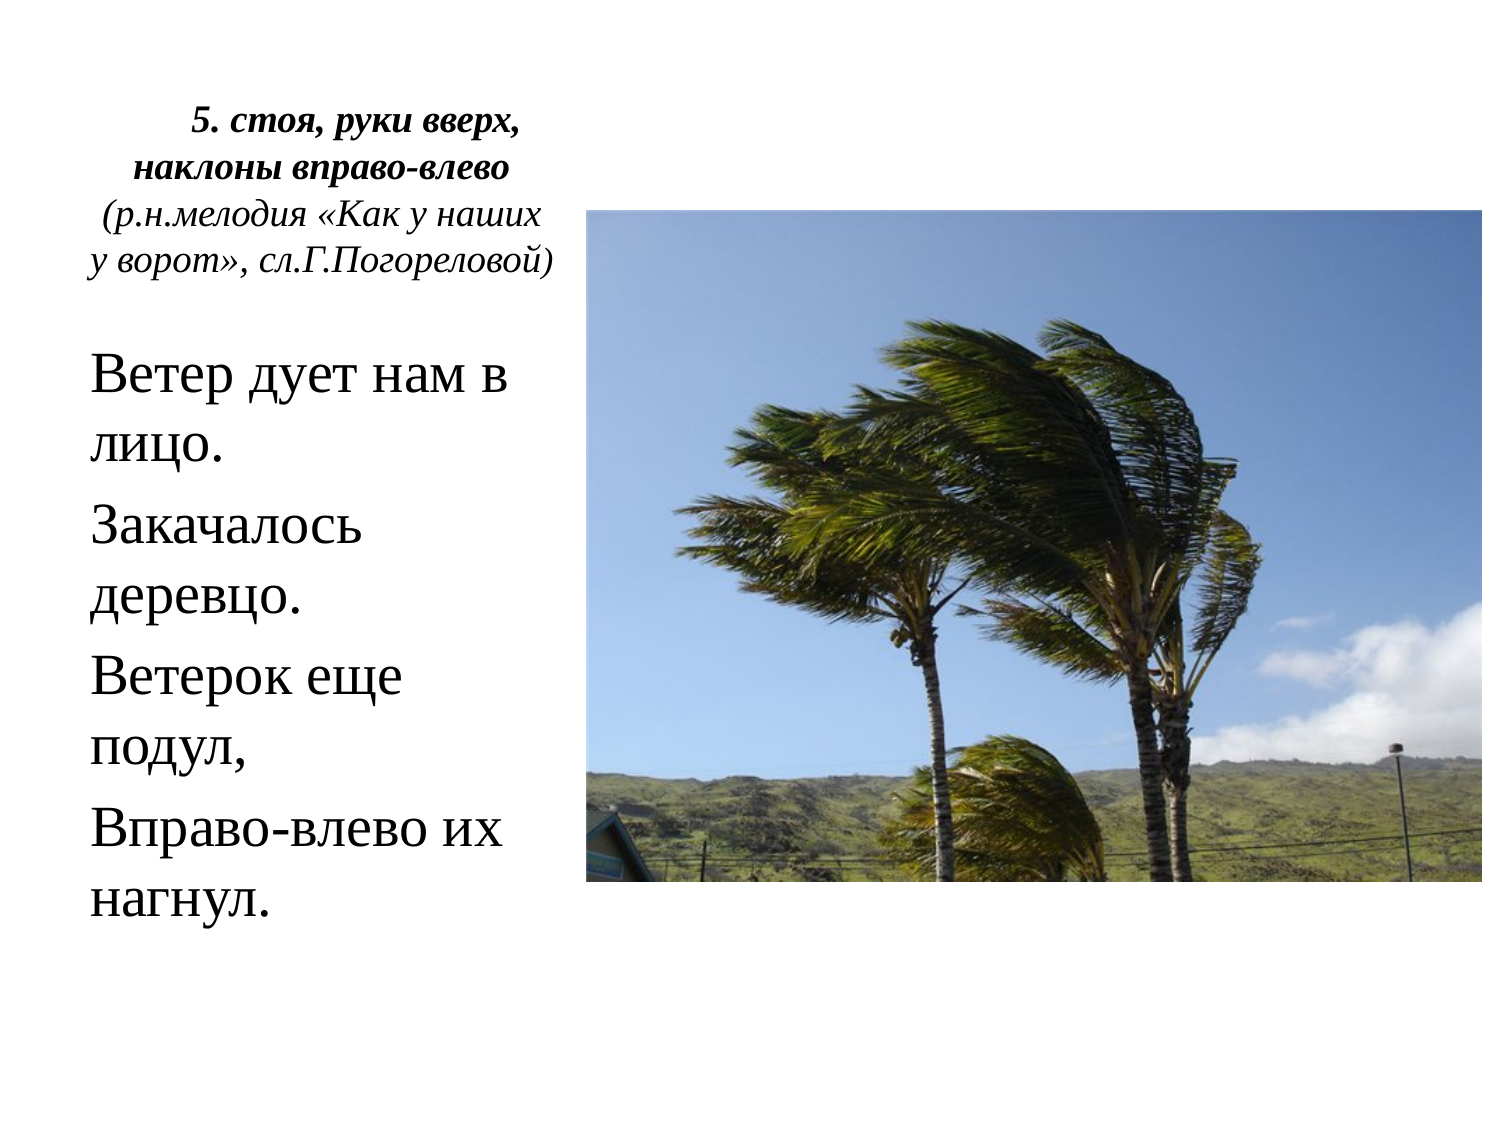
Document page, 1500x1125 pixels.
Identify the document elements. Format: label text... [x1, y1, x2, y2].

title 5. стоя, руки вверх, наклоны вправо-влево (р.н.мелодия «Как у наших у ворот», сл.Г.Погореловой) [75, 44, 569, 326]
list Ветер дует нам в лицо. Закачалось деревцо. Ветерок еще подул, Вправо-влево их нагнул. [75, 326, 569, 1005]
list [586, 210, 1482, 882]
